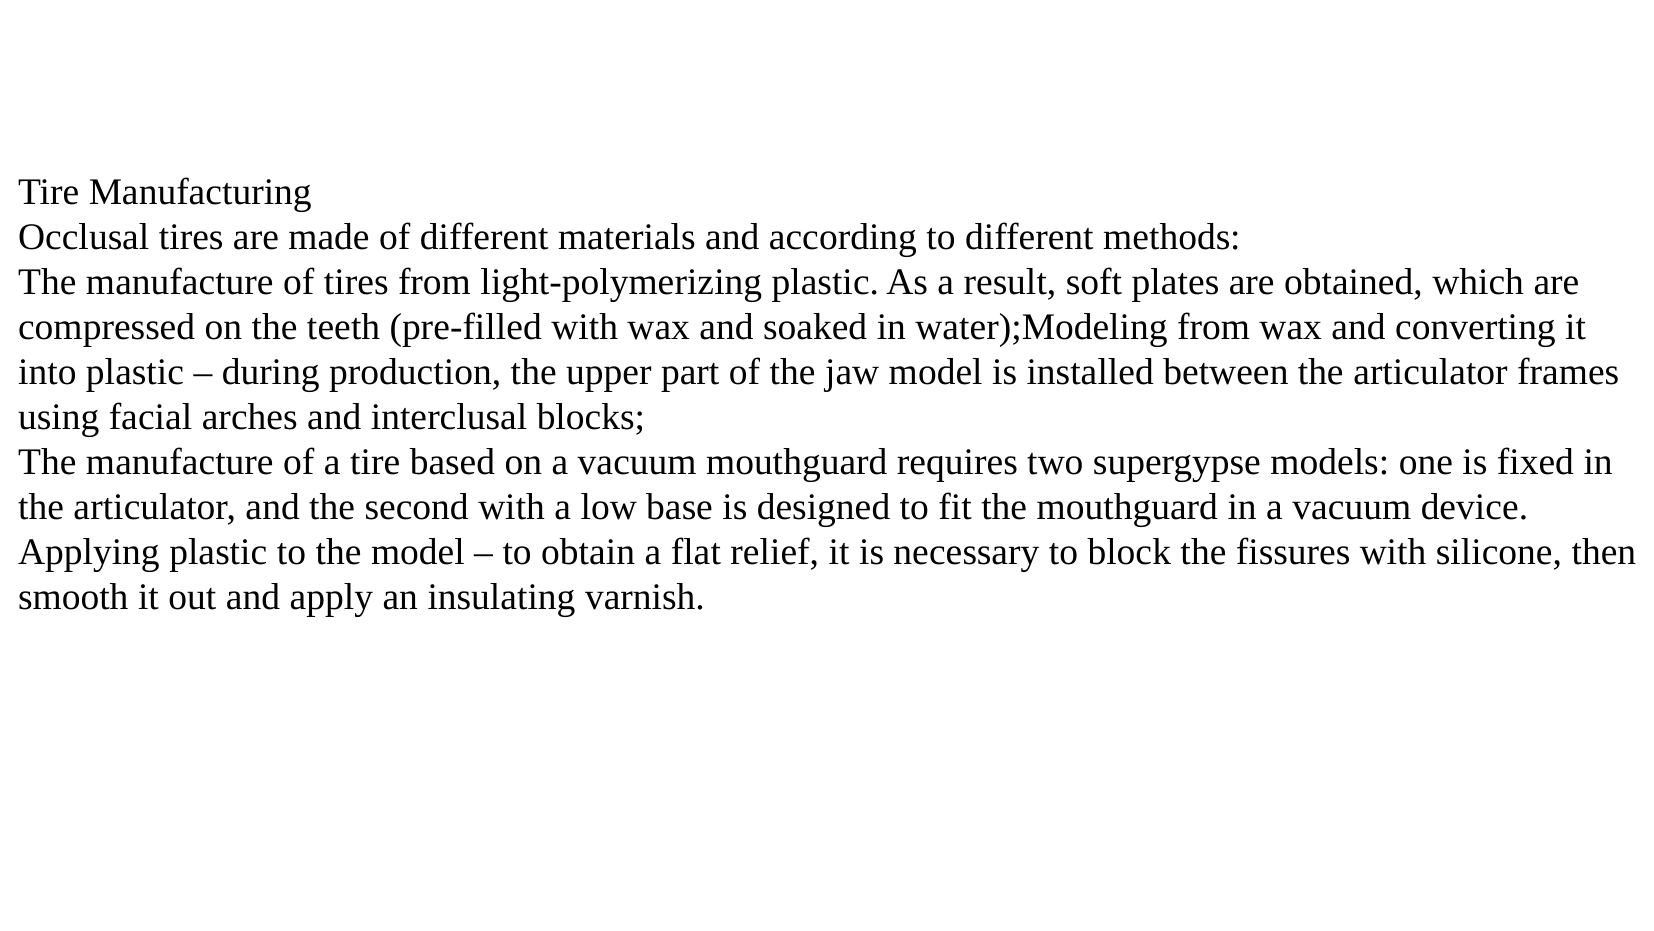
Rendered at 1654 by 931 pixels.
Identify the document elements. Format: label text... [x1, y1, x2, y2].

text_box Tire Manufacturing Occlusal tires are made of different materials and according to different methods: The manufacture of tires from light-polymerizing plastic. As a result, soft plates are obtained, which are compressed on the teeth (pre-filled with wax and soaked in water);Modeling from wax and converting it into plastic – during production, the upper part of the jaw model is installed between the articulator frames using facial arches and interclusal blocks; The manufacture of a tire based on a vacuum mouthguard requires two supergypse models: one is fixed in the articulator, and the second with a low base is designed to fit the mouthguard in a vacuum device. Applying plastic to the model – to obtain a flat relief, it is necessary to block the fissures with silicone, then smooth it out and apply an insulating varnish. [3, 159, 1654, 721]
